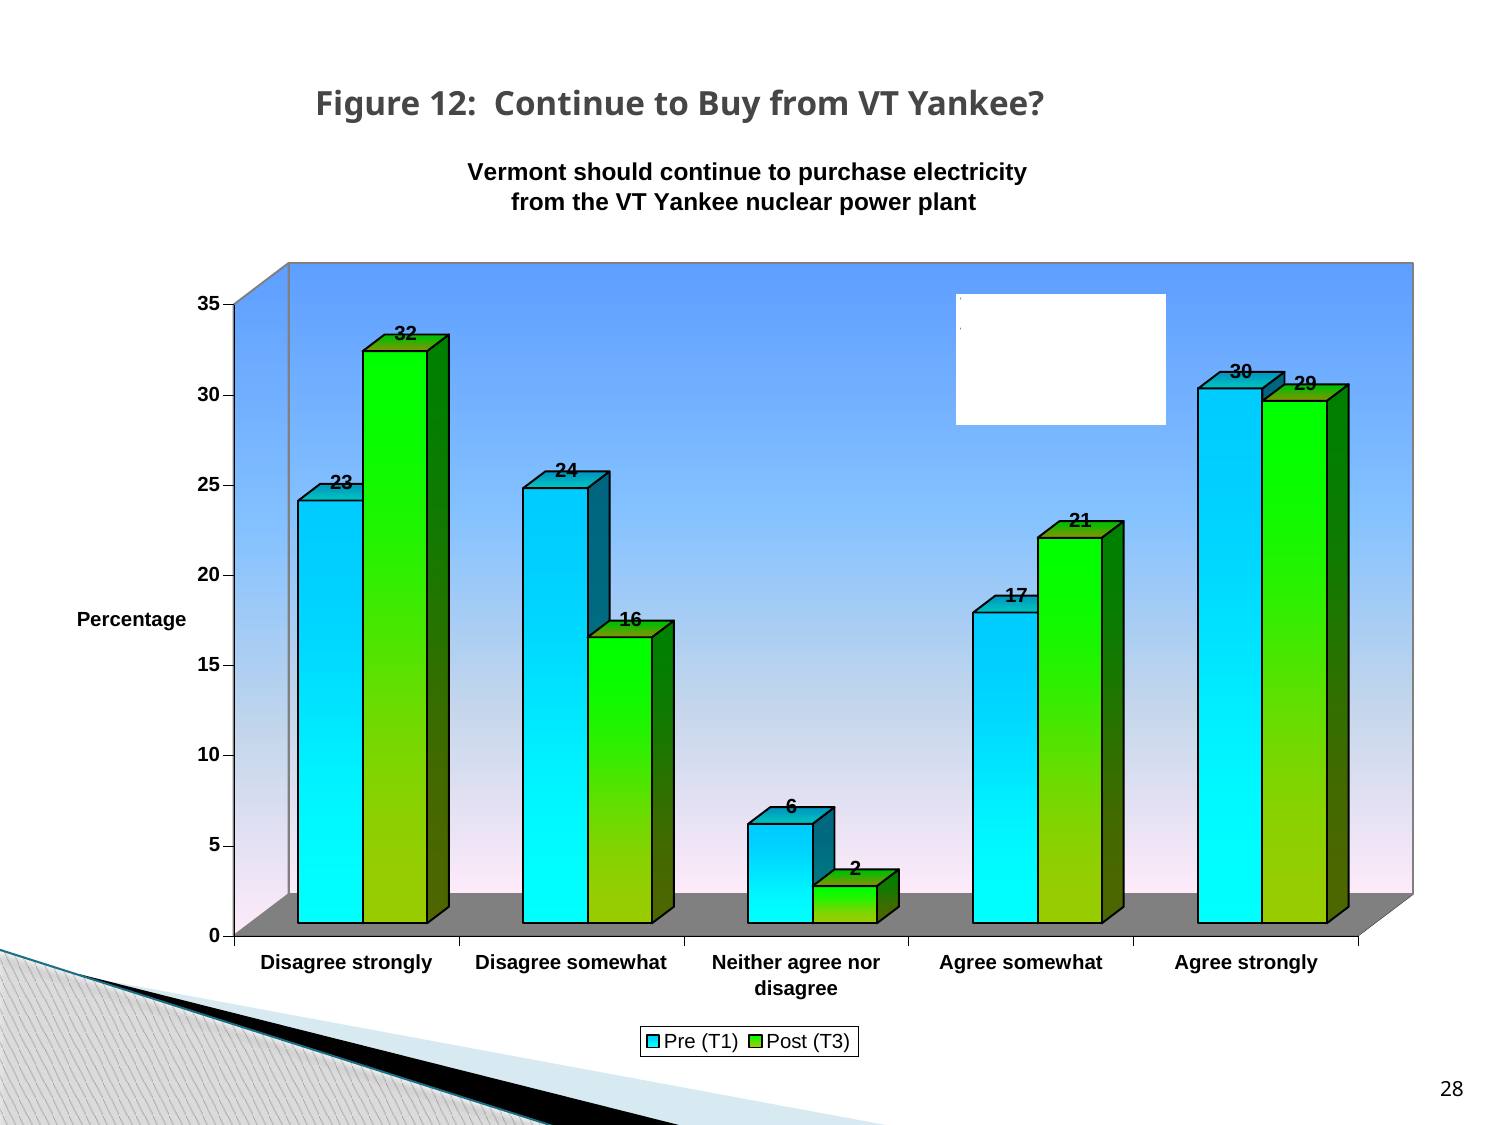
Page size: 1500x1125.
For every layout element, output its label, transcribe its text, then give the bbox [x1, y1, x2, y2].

title Figure 12: Continue to Buy from VT Yankee? [300, 49, 1500, 155]
slide_number 28 [1418, 1051, 1479, 1112]
picture [49, 124, 1438, 1076]
